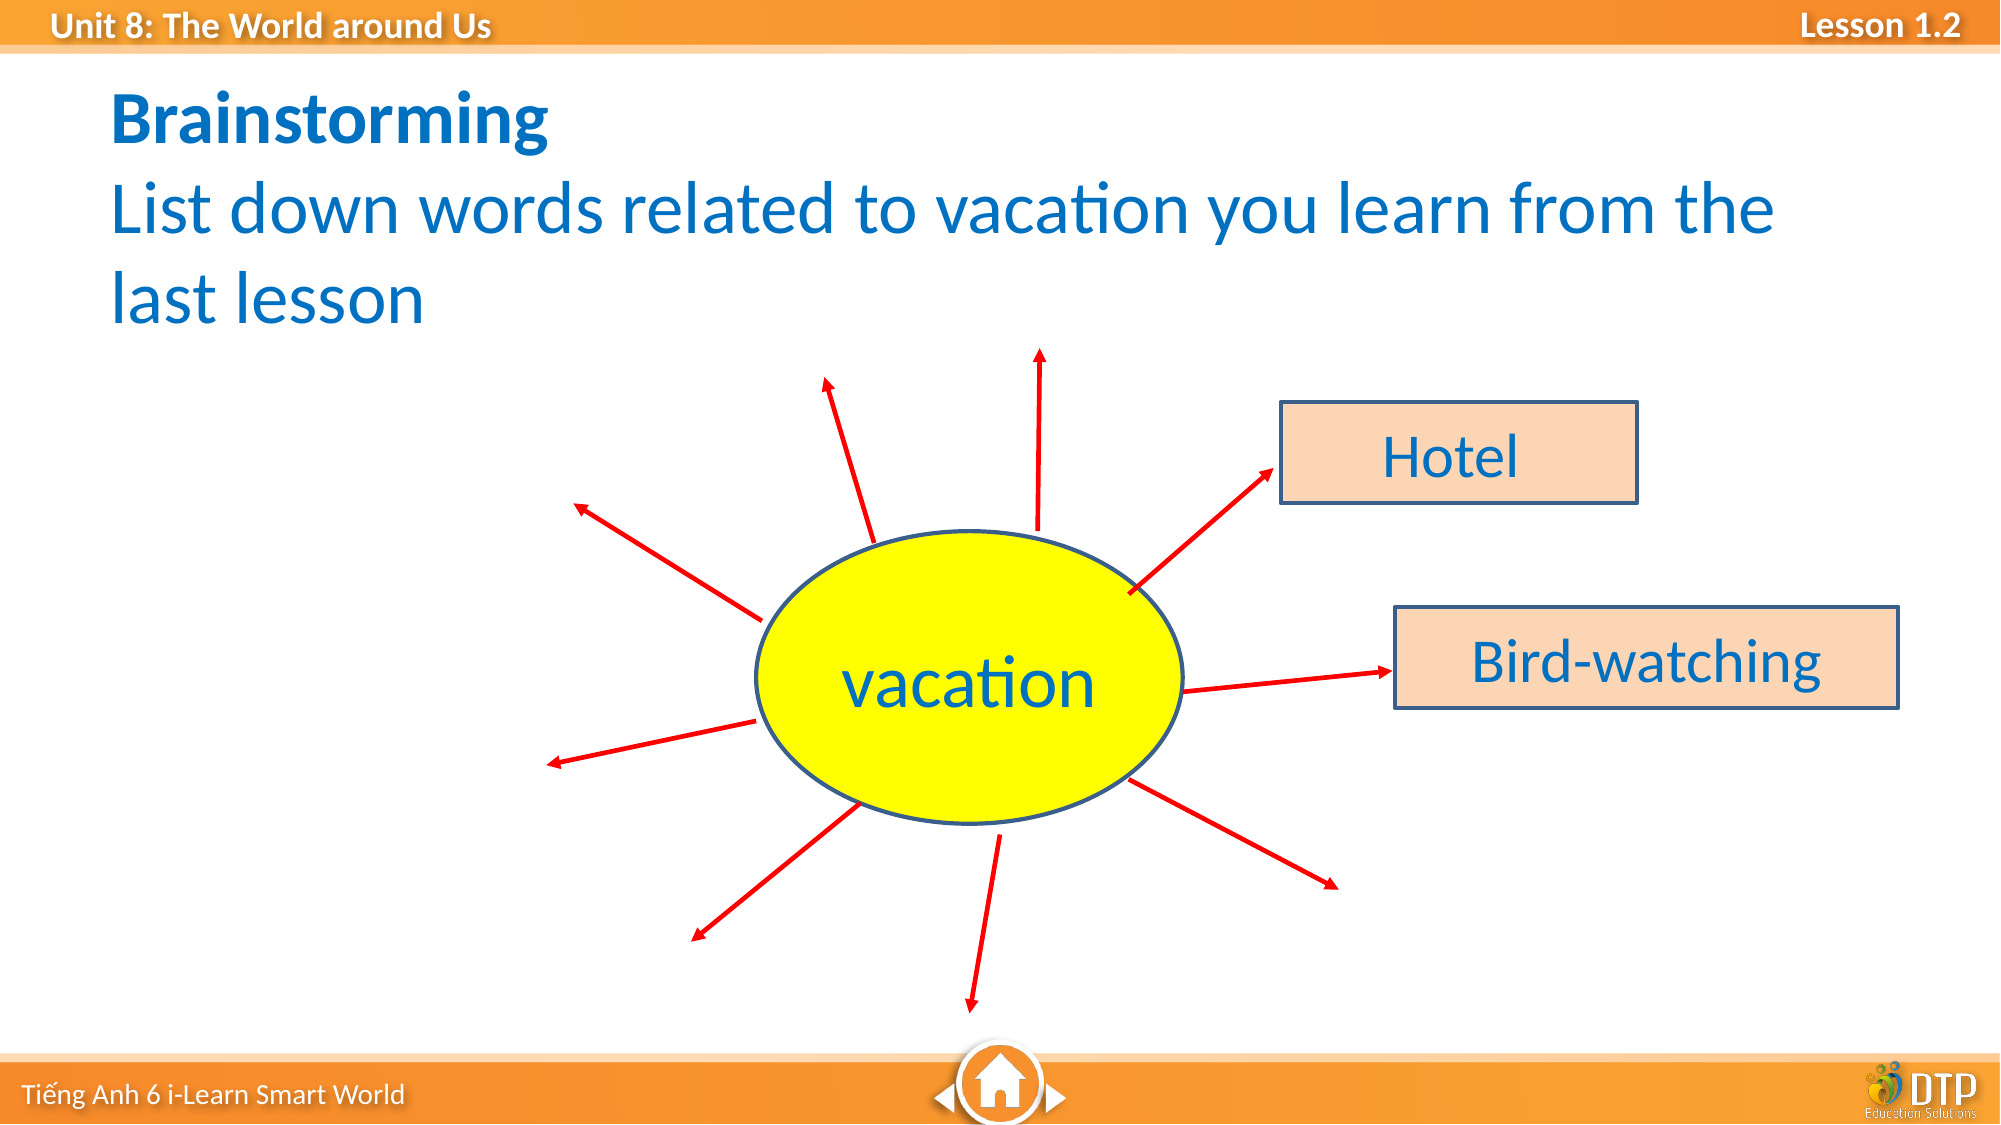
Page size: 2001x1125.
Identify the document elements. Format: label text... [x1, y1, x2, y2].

text_box Hotel [1279, 400, 1639, 505]
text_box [690, 802, 861, 942]
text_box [1182, 670, 1393, 692]
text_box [969, 834, 1001, 1014]
text_box Bird-watching [1393, 605, 1900, 710]
picture [0, 0, 2000, 1125]
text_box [572, 503, 763, 622]
text_box vacation [753, 529, 1185, 826]
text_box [824, 376, 875, 544]
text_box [546, 720, 757, 766]
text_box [1128, 779, 1340, 890]
text_box Brainstorming List down words related to vacation you learn from the last lesson [95, 61, 1808, 347]
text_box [1128, 467, 1274, 595]
